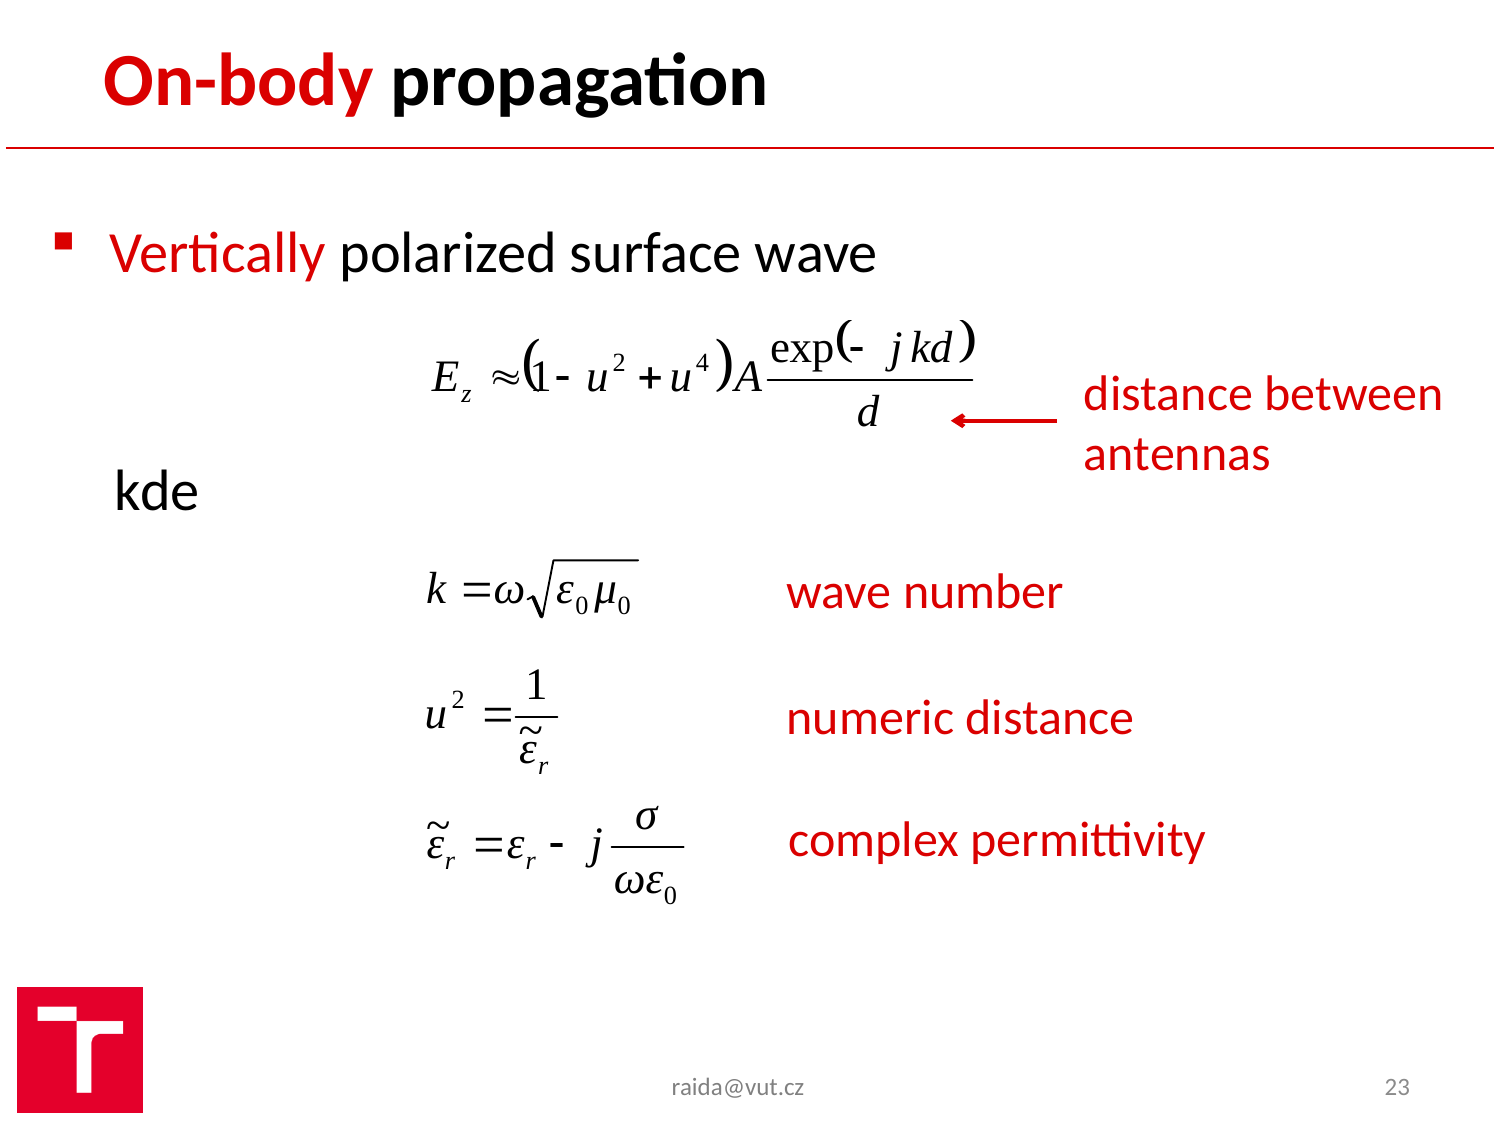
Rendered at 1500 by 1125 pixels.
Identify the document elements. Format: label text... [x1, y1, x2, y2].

text_box distance between antennas [1069, 352, 1460, 488]
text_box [418, 786, 694, 915]
footer raida@vut.cz [549, 1062, 928, 1107]
text_box wave number [771, 550, 1306, 626]
text_box Vertically polarized surface wave [35, 206, 1306, 292]
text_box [418, 550, 649, 630]
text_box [423, 319, 983, 437]
text_box numeric distance [771, 676, 1306, 752]
title On-body propagation [88, 11, 1439, 140]
text_box kde [100, 444, 1069, 530]
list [17, 987, 143, 1113]
text_box complex permittivity [773, 798, 1306, 874]
slide_number 23 [1328, 1062, 1425, 1107]
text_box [418, 656, 566, 785]
